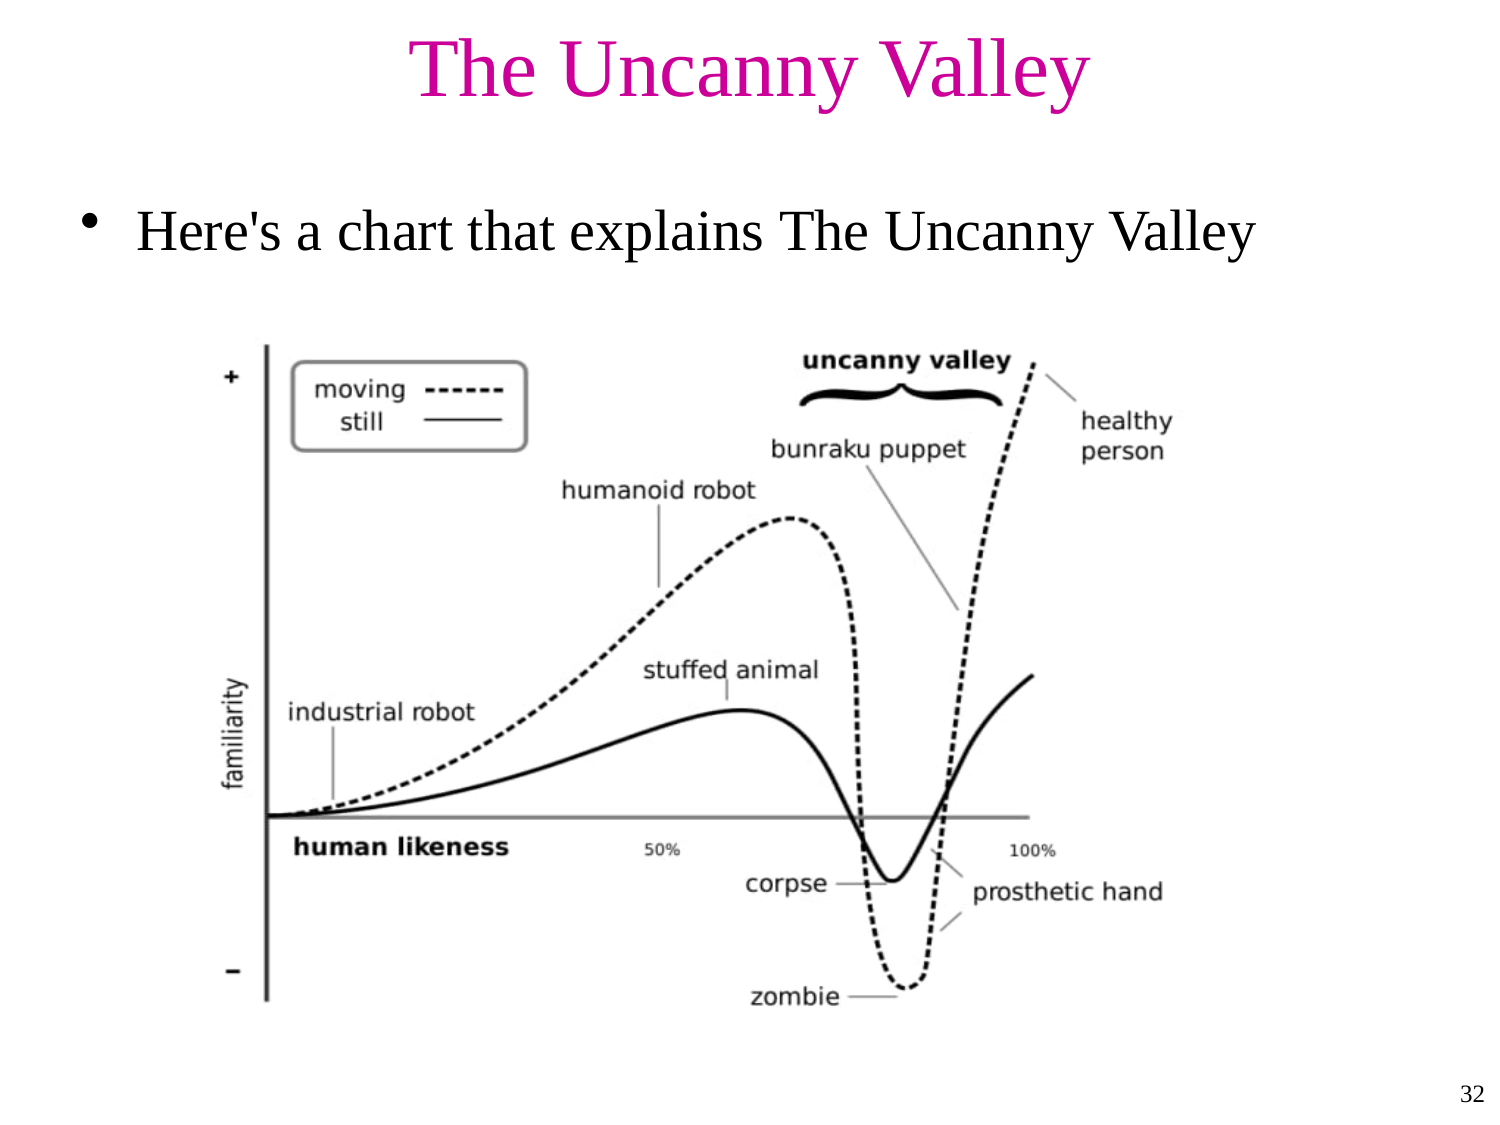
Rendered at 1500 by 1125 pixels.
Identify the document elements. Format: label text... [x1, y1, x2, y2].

list Here's a chart that explains The Uncanny Valley [64, 184, 1424, 1002]
title The Uncanny Valley [0, 0, 1500, 126]
picture [170, 305, 1224, 1036]
slide_number 32 [1186, 1069, 1500, 1125]
